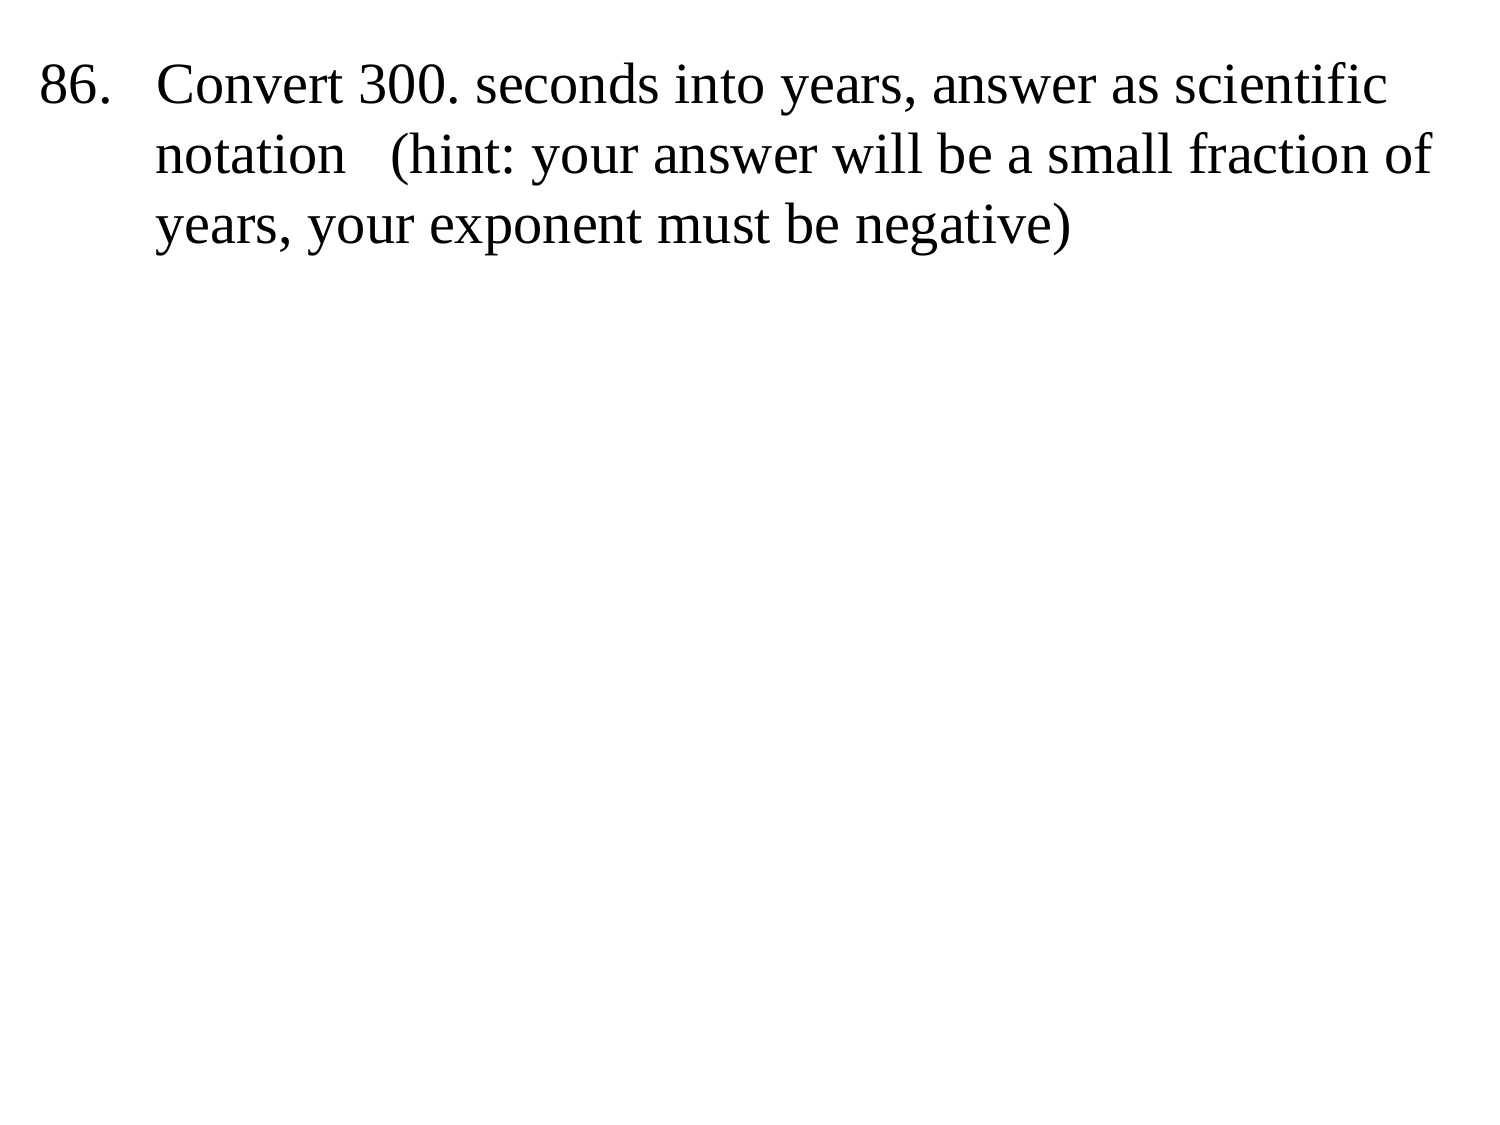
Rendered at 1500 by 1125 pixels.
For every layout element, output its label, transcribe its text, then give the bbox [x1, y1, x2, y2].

text_box 86. Convert 300. seconds into years, answer as scientific notation (hint: your answer will be a small fraction of years, your exponent must be negative) [24, 37, 1475, 333]
